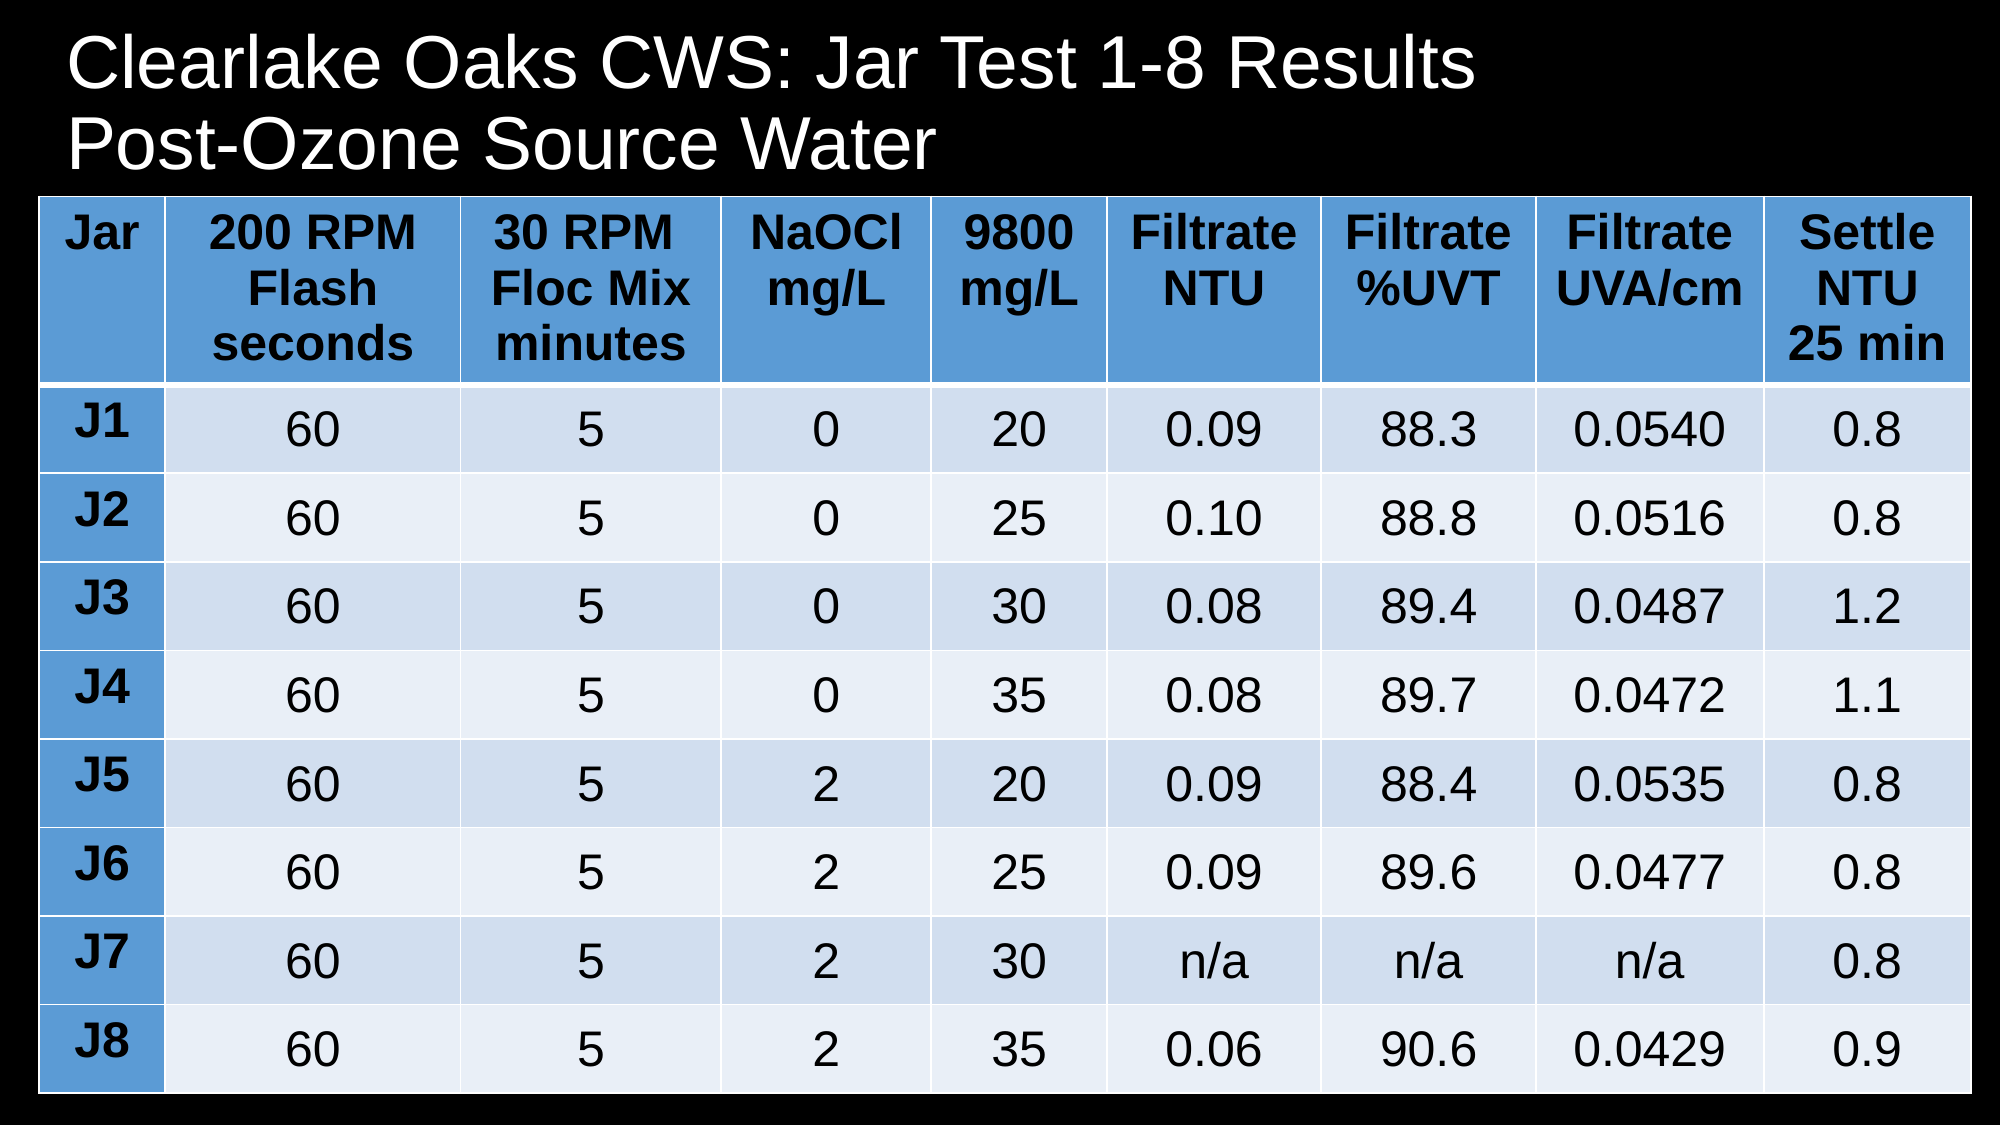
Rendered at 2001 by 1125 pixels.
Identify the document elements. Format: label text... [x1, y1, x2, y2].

table_cell 30 [932, 917, 1106, 1004]
table_cell 1.1 [1765, 651, 1970, 738]
table_cell 88.4 [1322, 740, 1535, 827]
table_cell 5 [461, 917, 720, 1004]
table_header Jar [40, 197, 164, 382]
table_cell 60 [166, 563, 460, 650]
table_cell 5 [461, 474, 720, 561]
table_header 30 RPM Floc Mix minutes [461, 197, 720, 382]
table_cell 0.8 [1765, 388, 1970, 472]
table_cell 2 [722, 1005, 930, 1092]
table_cell 60 [166, 917, 460, 1004]
table_cell J8 [40, 1005, 164, 1092]
table_header 200 RPM Flash seconds [166, 197, 460, 382]
table_cell 0.8 [1765, 474, 1970, 561]
table_cell 0 [722, 388, 930, 472]
table_cell 0.0429 [1537, 1005, 1763, 1092]
table_cell n/a [1322, 917, 1535, 1004]
table_cell 0 [722, 651, 930, 738]
table_cell 35 [932, 1005, 1106, 1092]
table_cell 89.6 [1322, 828, 1535, 915]
table_header Filtrate UVA/cm [1537, 197, 1763, 382]
table_cell 0.0540 [1537, 388, 1763, 472]
table_cell 5 [461, 388, 720, 472]
table_cell 0.0516 [1537, 474, 1763, 561]
table_cell 30 [932, 563, 1106, 650]
table_cell 20 [932, 740, 1106, 827]
table_cell 2 [722, 917, 930, 1004]
table_cell 89.4 [1322, 563, 1535, 650]
table_cell J1 [40, 388, 164, 472]
table_cell 5 [461, 563, 720, 650]
table_cell 25 [932, 828, 1106, 915]
table_cell 88.3 [1322, 388, 1535, 472]
table_cell 5 [461, 1005, 720, 1092]
table_cell 2 [722, 828, 930, 915]
table_cell 35 [932, 651, 1106, 738]
table_cell J7 [40, 917, 164, 1004]
table_cell 89.7 [1322, 651, 1535, 738]
table_cell J5 [40, 740, 164, 827]
table_cell 0.9 [1765, 1005, 1970, 1092]
table_cell 1.2 [1765, 563, 1970, 650]
table_header Settle NTU 25 min [1765, 197, 1970, 382]
table_cell 0 [722, 474, 930, 561]
table_cell J2 [40, 474, 164, 561]
table_cell 0.0472 [1537, 651, 1763, 738]
table_cell n/a [1108, 917, 1320, 1004]
table_cell 5 [461, 740, 720, 827]
table_cell 5 [461, 651, 720, 738]
table_cell 20 [932, 388, 1106, 472]
table_cell J6 [40, 828, 164, 915]
table_cell J3 [40, 563, 164, 650]
table_header Filtrate %UVT [1322, 197, 1535, 382]
table_cell 88.8 [1322, 474, 1535, 561]
table_cell J4 [40, 651, 164, 738]
table_cell 0.8 [1765, 917, 1970, 1004]
table_cell 0.0535 [1537, 740, 1763, 827]
table_cell 60 [166, 388, 460, 472]
table_cell 5 [461, 828, 720, 915]
table_cell 0.08 [1108, 651, 1320, 738]
table_cell 0.0477 [1537, 828, 1763, 915]
table_cell n/a [1537, 917, 1763, 1004]
table_cell 0 [722, 563, 930, 650]
table_cell 60 [166, 651, 460, 738]
table_cell 0.8 [1765, 740, 1970, 827]
title Clearlake Oaks CWS: Jar Test 1-8 Results Post-Ozone Source Water [51, 13, 1956, 196]
table_cell 60 [166, 1005, 460, 1092]
table_cell 0.8 [1765, 828, 1970, 915]
table_cell 0.09 [1108, 388, 1320, 472]
table_cell 25 [932, 474, 1106, 561]
table_cell 0.09 [1108, 740, 1320, 827]
table_cell 0.0487 [1537, 563, 1763, 650]
table_cell 2 [722, 740, 930, 827]
table_cell 0.10 [1108, 474, 1320, 561]
table_cell 90.6 [1322, 1005, 1535, 1092]
table_cell 0.09 [1108, 828, 1320, 915]
table_cell 0.06 [1108, 1005, 1320, 1092]
table_header Filtrate NTU [1108, 197, 1320, 382]
table_cell 60 [166, 828, 460, 915]
table_header NaOCl mg/L [722, 197, 930, 382]
table_cell 60 [166, 474, 460, 561]
table_cell 60 [166, 740, 460, 827]
table_header 9800 mg/L [932, 197, 1106, 382]
table_cell 0.08 [1108, 563, 1320, 650]
